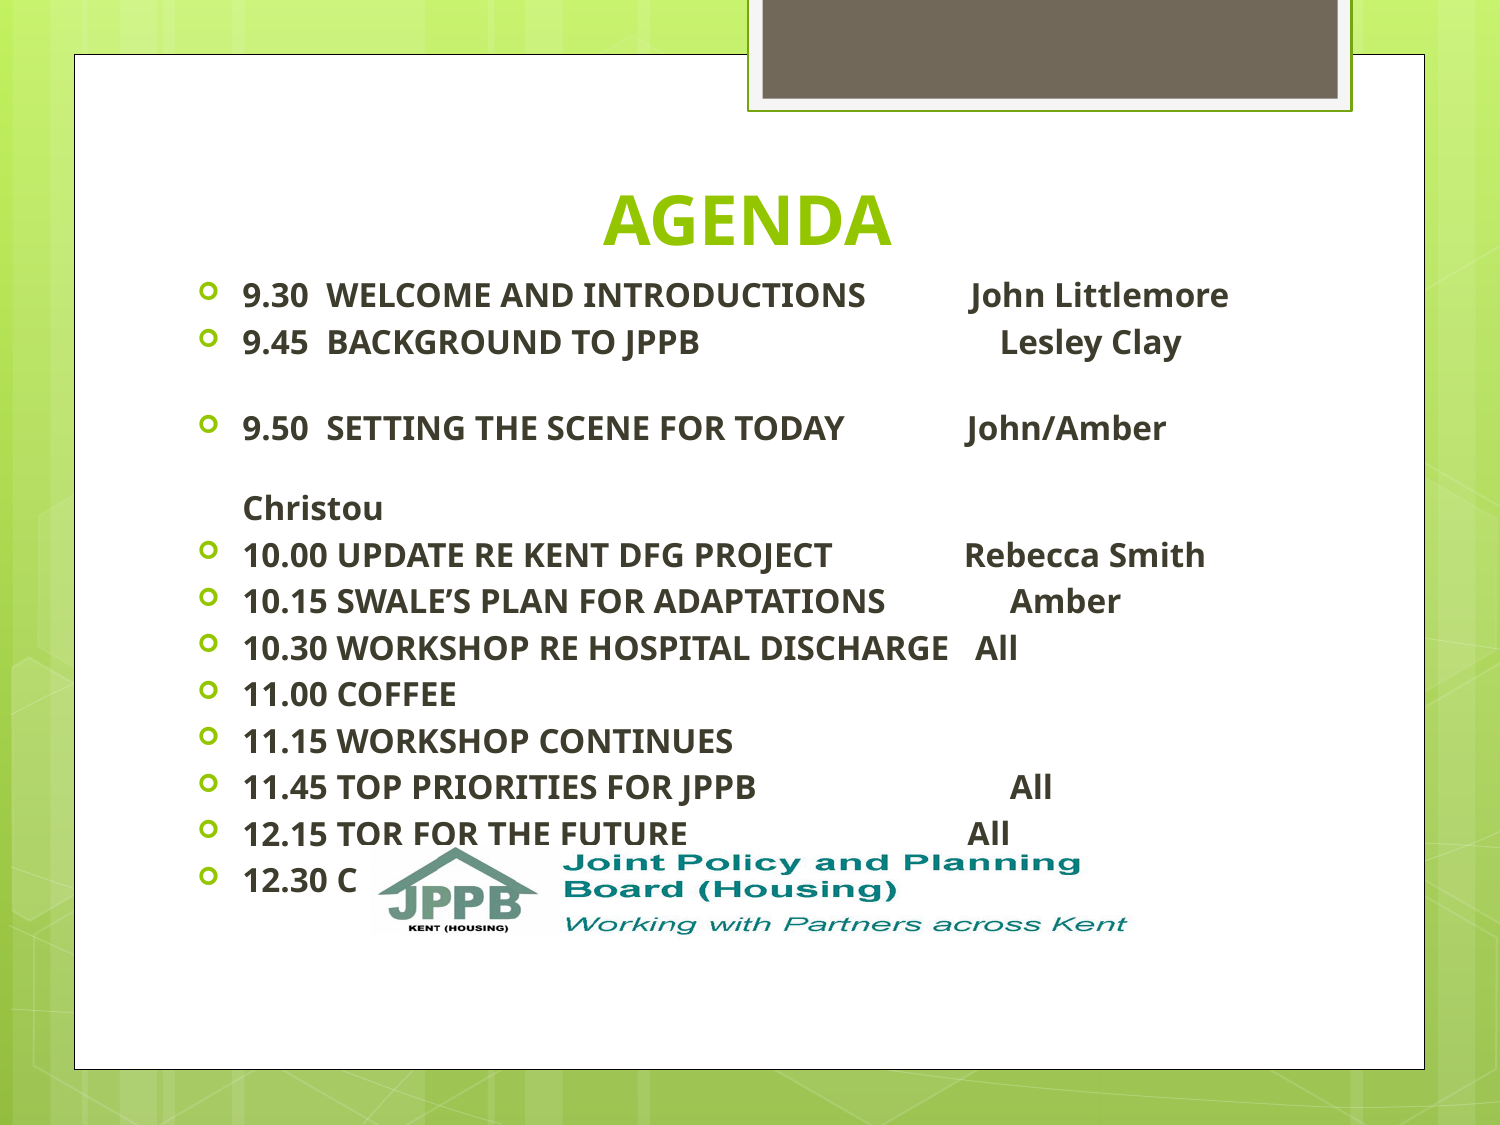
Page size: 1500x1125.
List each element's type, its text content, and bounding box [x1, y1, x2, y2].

list 9.30 WELCOME AND INTRODUCTIONS John Littlemore 9.45 BACKGROUND TO JPPB Lesley Clay 9.50 SETTING THE SCENE FOR TODAY John/Amber Christou 10.00 UPDATE RE KENT DFG PROJECT Rebecca Smith 10.15 SWALE’S PLAN FOR ADAPTATIONS Amber 10.30 WORKSHOP RE HOSPITAL DISCHARGE All 11.00 COFFEE 11.15 WORKSHOP CONTINUES 11.45 TOP PRIORITIES FOR JPPB All 12.15 TOR FOR THE FUTURE All 12.30 CLOSE AND LUNCH [171, 267, 1283, 957]
picture [359, 845, 1140, 941]
title AGENDA [171, 168, 1324, 268]
